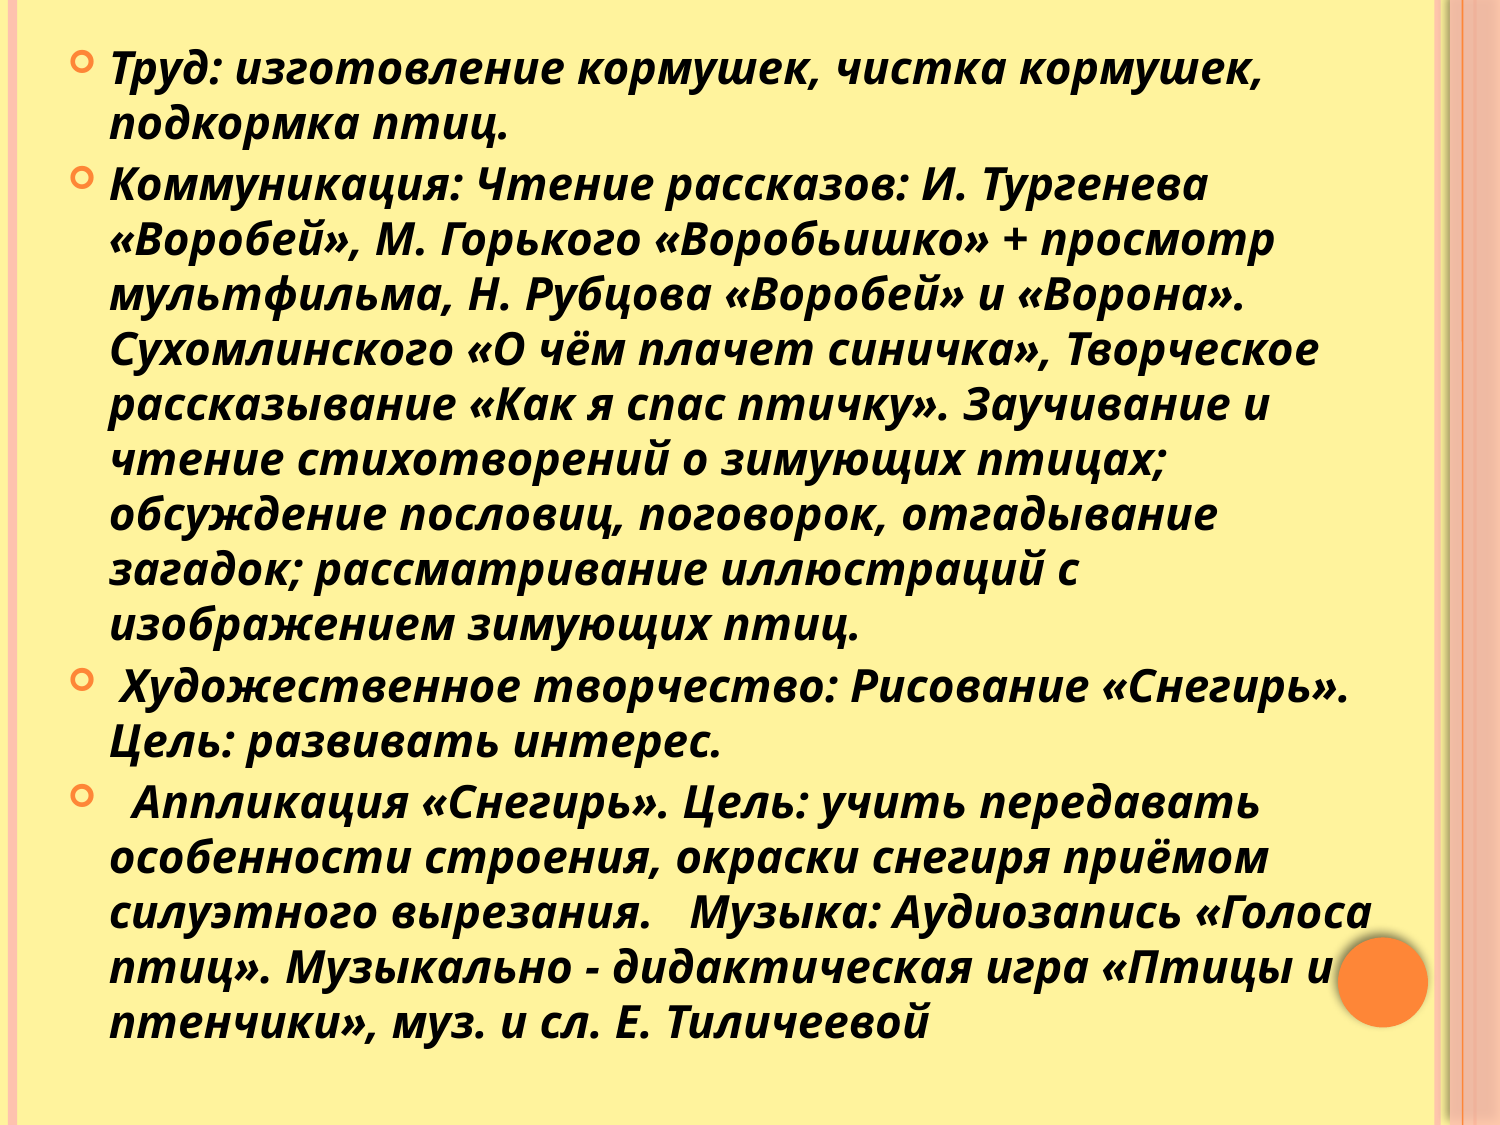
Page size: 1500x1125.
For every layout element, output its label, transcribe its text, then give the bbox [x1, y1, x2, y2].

list Труд: изготовление кормушек, чистка кормушек, подкормка птиц. Коммуникация: Чтение рассказов: И. Тургенева «Воробей», М. Горького «Воробьишко» + просмотр мультфильма, Н. Рубцова «Воробей» и «Ворона». Сухомлинского «О чём плачет синичка», Творческое рассказывание «Как я спас птичку». Заучивание и чтение стихотворений о зимующих птицах; обсуждение пословиц, поговорок, отгадывание загадок; рассматривание иллюстраций с изображением зимующих птиц. Художественное творчество: Рисование «Снегирь». Цель: развивать интерес. Аппликация «Снегирь». Цель: учить передавать особенности строения, окраски снегиря приёмом силуэтного вырезания. Музыка: Аудиозапись «Голоса птиц». Музыкально - дидактическая игра «Птицы и птенчики», муз. и сл. Е. Тиличеевой [53, 30, 1424, 1094]
